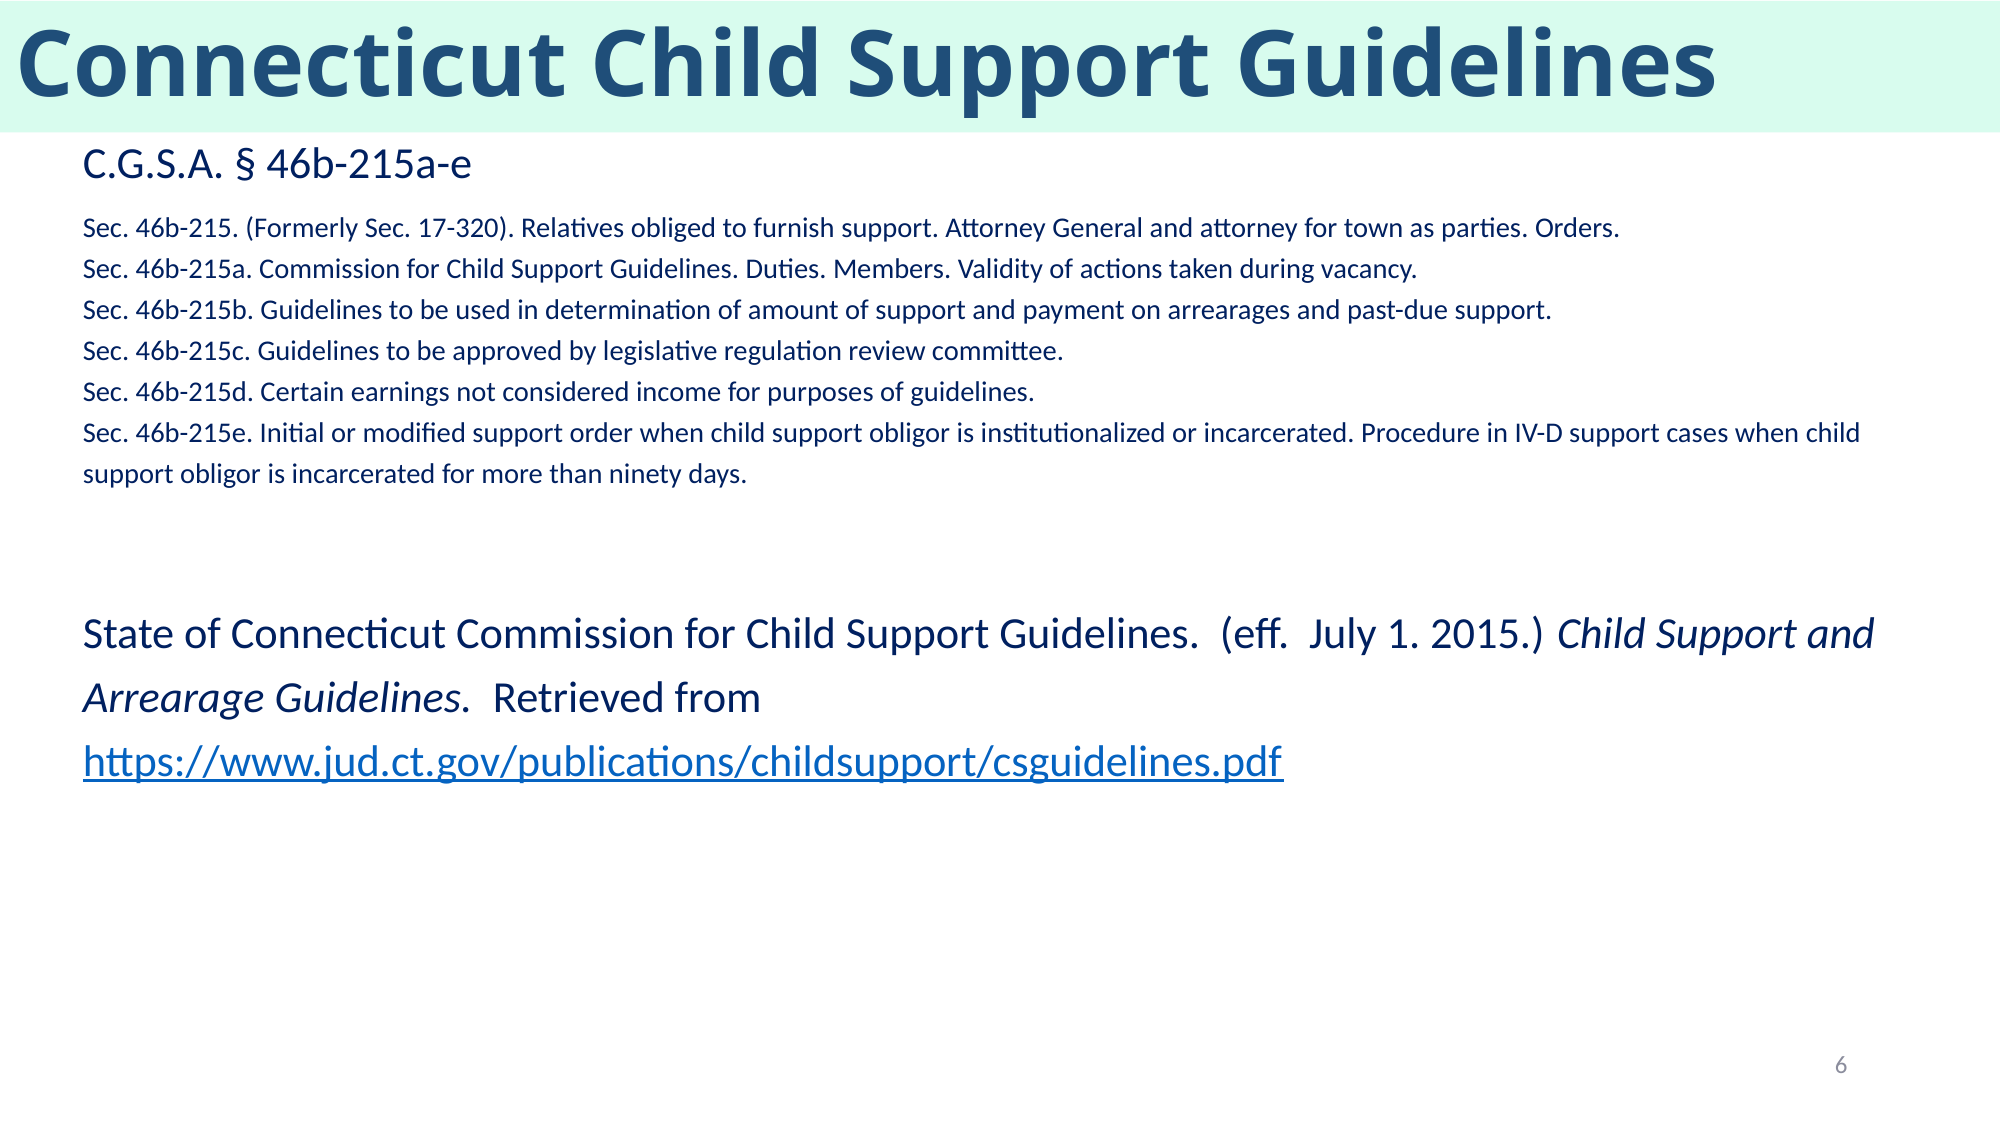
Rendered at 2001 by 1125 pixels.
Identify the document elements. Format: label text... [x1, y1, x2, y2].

text_box C.G.S.A. § 46b-215a-e Sec. 46b-215. (Formerly Sec. 17-320). Relatives obliged to furnish support. Attorney General and attorney for town as parties. Orders. Sec. 46b-215a. Commission for Child Support Guidelines. Duties. Members. Validity of actions taken during vacancy. Sec. 46b-215b. Guidelines to be used in determination of amount of support and payment on arrearages and past-due support. Sec. 46b-215c. Guidelines to be approved by legislative regulation review committee. Sec. 46b-215d. Certain earnings not considered income for purposes of guidelines. Sec. 46b-215e. Initial or modified support order when child support obligor is institutionalized or incarcerated. Procedure in IV-D support cases when child support obligor is incarcerated for more than ninety days. State of Connecticut Commission for Child Support Guidelines. (eff. July 1. 2015.) Child Support and Arrearage Guidelines. Retrieved from https://www.jud.ct.gov/publications/childsupport/csguidelines.pdf [67, 132, 1964, 818]
title Connecticut Child Support Guidelines [0, 0, 2000, 133]
slide_number 6 [1790, 1045, 1863, 1082]
